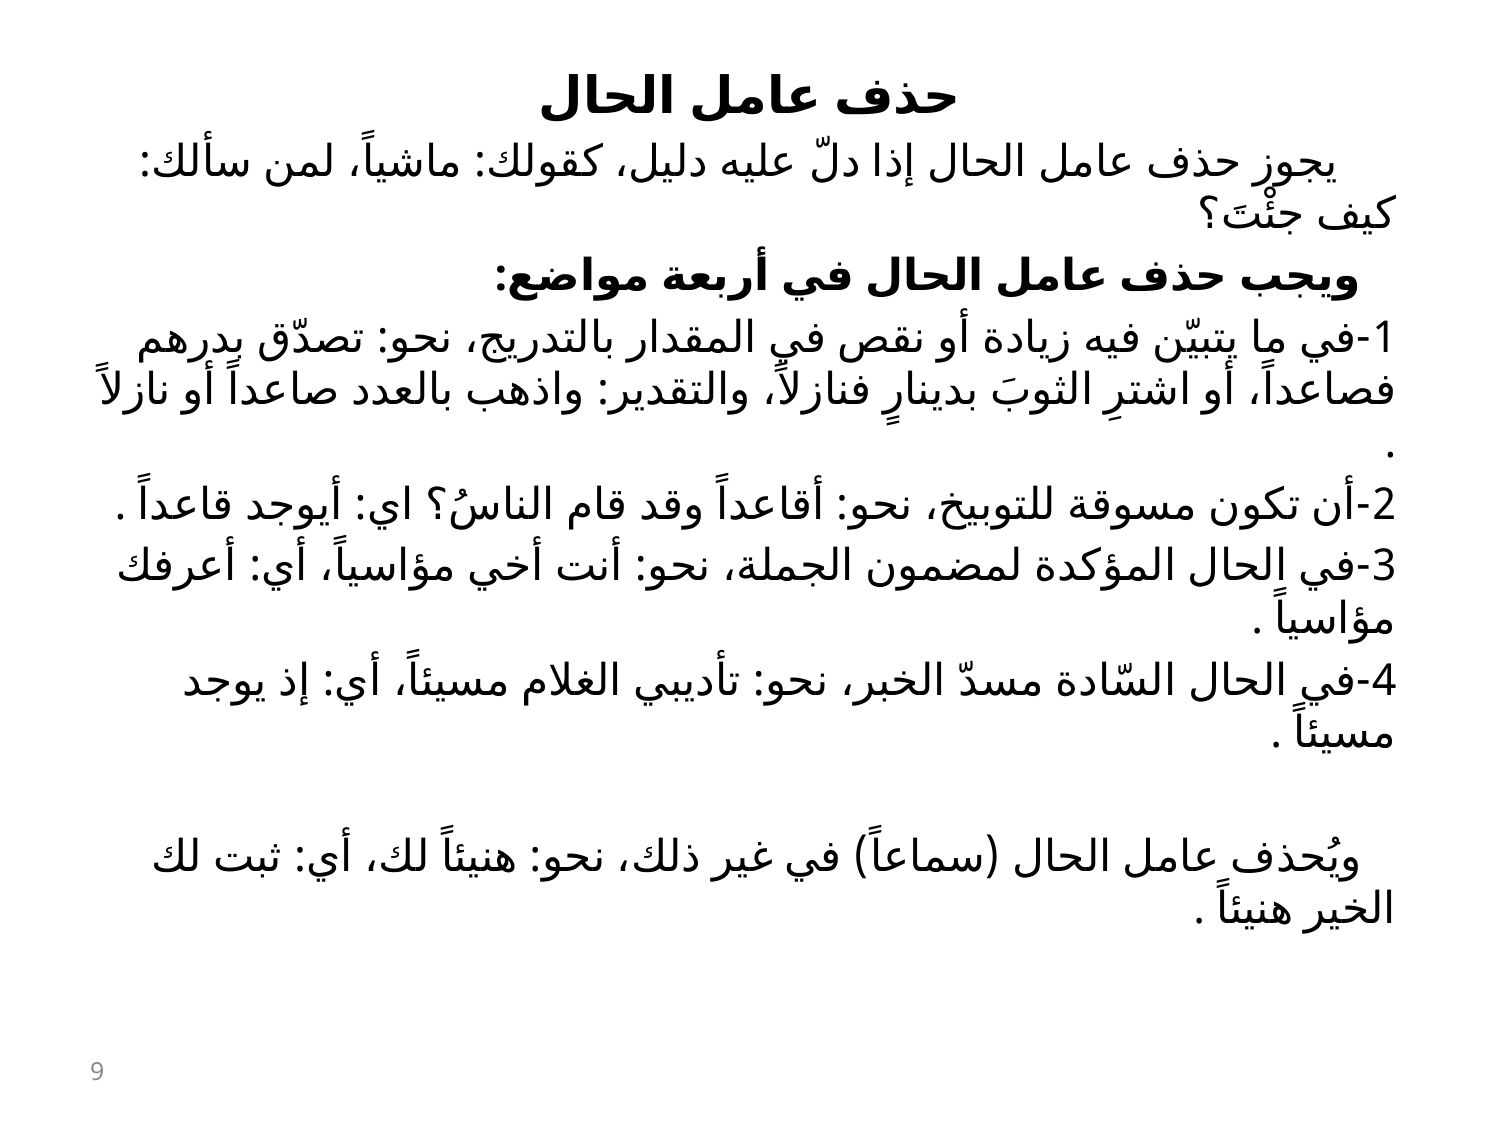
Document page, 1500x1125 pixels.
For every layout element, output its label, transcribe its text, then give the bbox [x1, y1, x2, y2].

list حذف عامل الحال يجوز حذف عامل الحال إذا دلّ عليه دليل، كقولك: ماشياً، لمن سألك: كيف جئْتَ؟ ويجب حذف عامل الحال في أربعة مواضع: 1-في ما يتبيّن فيه زيادة أو نقص في المقدار بالتدريج، نحو: تصدّق بدرهم فصاعداً، أو اشترِ الثوبَ بدينارٍ فنازلاً، والتقدير: واذهب بالعدد صاعداً أو نازلاً . 2-أن تكون مسوقة للتوبيخ، نحو: أقاعداً وقد قام الناسُ؟ اي: أيوجد قاعداً . 3-في الحال المؤكدة لمضمون الجملة، نحو: أنت أخي مؤاسياً، أي: أعرفك مؤاسياً . 4-في الحال السّادة مسدّ الخبر، نحو: تأديبي الغلام مسيئاً، أي: إذ يوجد مسيئاً . ويُحذف عامل الحال (سماعاً) في غير ذلك، نحو: هنيئاً لك، أي: ثبت لك الخير هنيئاً . [75, 54, 1412, 1083]
slide_number 9 [75, 1042, 425, 1103]
